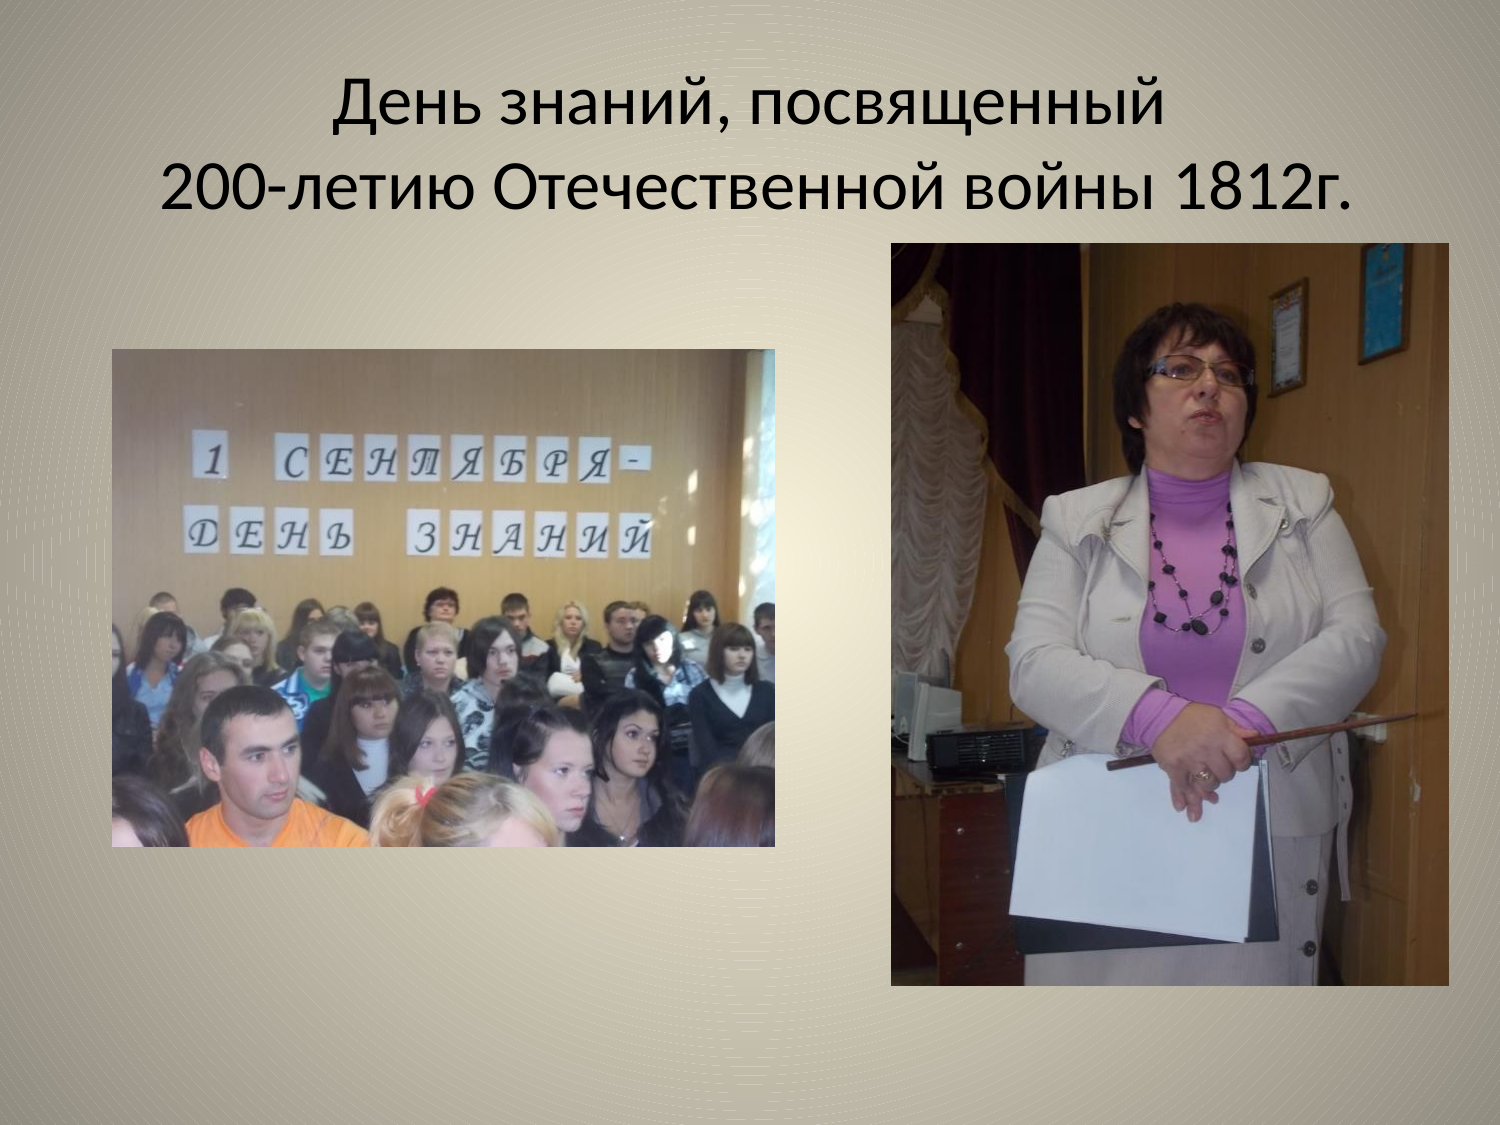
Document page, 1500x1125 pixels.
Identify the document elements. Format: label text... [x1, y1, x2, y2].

title День знаний, посвященный 200-летию Отечественной войны 1812г. [75, 45, 1425, 233]
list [111, 349, 775, 847]
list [891, 243, 1449, 987]
